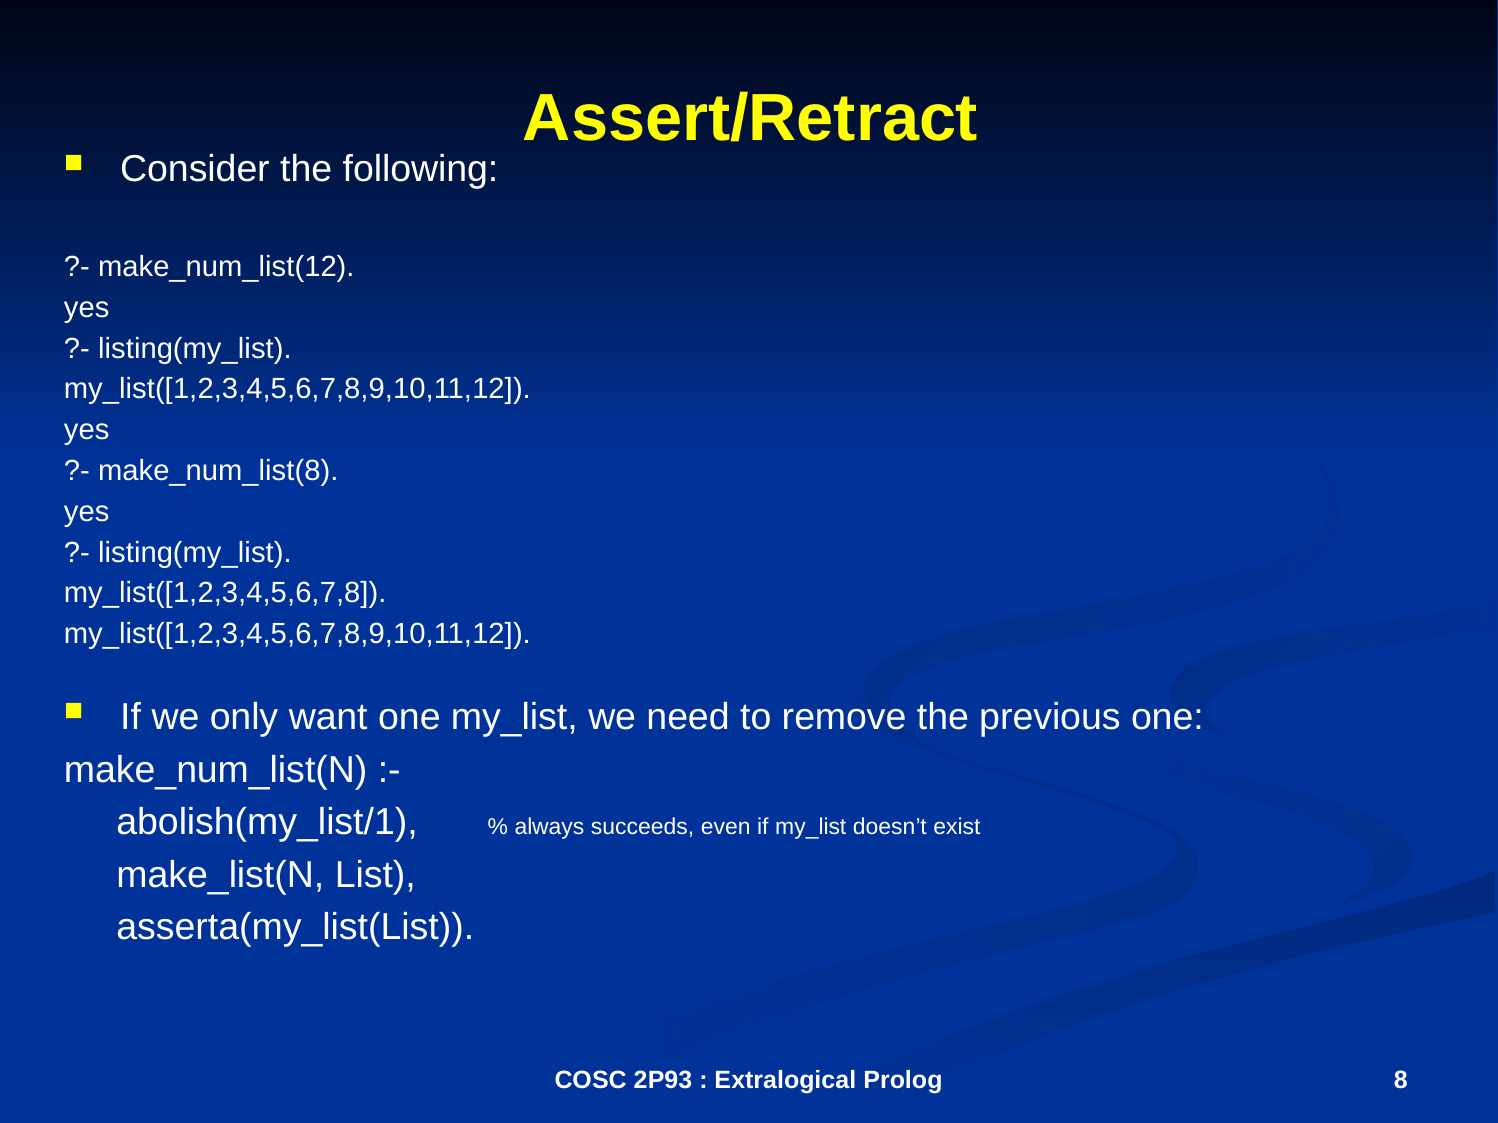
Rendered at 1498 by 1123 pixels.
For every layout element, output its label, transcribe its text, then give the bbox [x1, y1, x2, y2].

title Assert/Retract [76, 30, 1426, 197]
list Consider the following: ?- make_num_list(12). yes ?- listing(my_list). my_list([1,2,3,4,5,6,7,8,9,10,11,12]). yes ?- make_num_list(8). yes ?- listing(my_list). my_list([1,2,3,4,5,6,7,8]). my_list([1,2,3,4,5,6,7,8,9,10,11,12]). If we only want one my_list, we need to remove the previous one: make_num_list(N) :- abolish(my_list/1), % always succeeds, even if my_list doesn’t exist make_list(N, List), asserta(my_list(List)). [48, 136, 1362, 950]
footer COSC 2P93 : Extralogical Prolog [511, 1022, 987, 1102]
slide_number 8 [1073, 1022, 1424, 1102]
